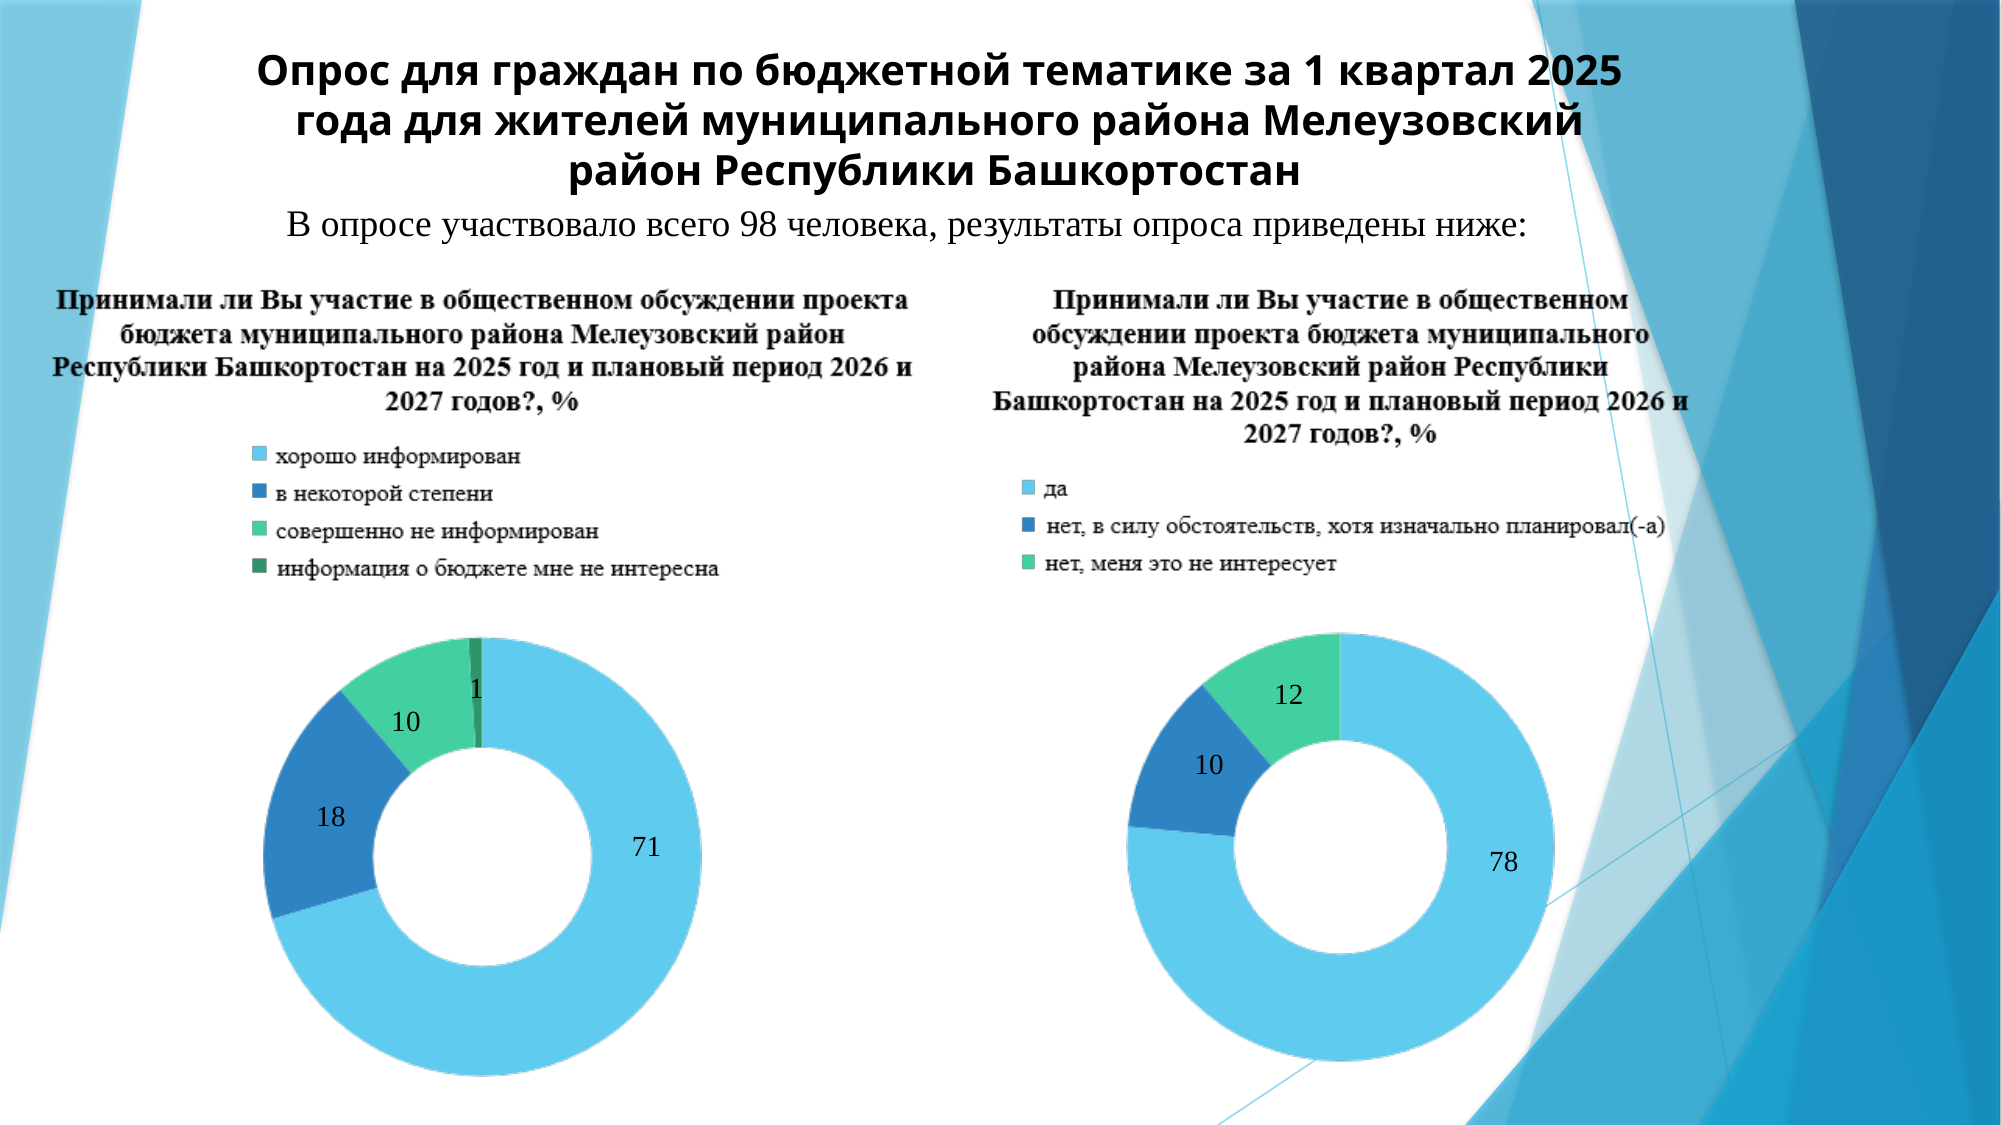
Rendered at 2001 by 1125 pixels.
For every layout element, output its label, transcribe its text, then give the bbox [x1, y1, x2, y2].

text_box 78 [1466, 840, 1541, 880]
text_box 71 [609, 825, 684, 865]
text_box 10 [368, 700, 443, 740]
text_box В опросе участвовало всего 98 человека, результаты опроса приведены ниже: [199, 192, 1617, 252]
text_box 1 [439, 667, 514, 707]
text_box 10 [1171, 742, 1247, 783]
text_box 12 [1251, 672, 1326, 713]
picture [0, 267, 1746, 1091]
title Опрос для граждан по бюджетной тематике за 1 квартал 2025 года для жителей муниципального района Мелеузовский район Республики Башкортостан [217, 42, 1663, 202]
text_box 18 [293, 794, 368, 835]
